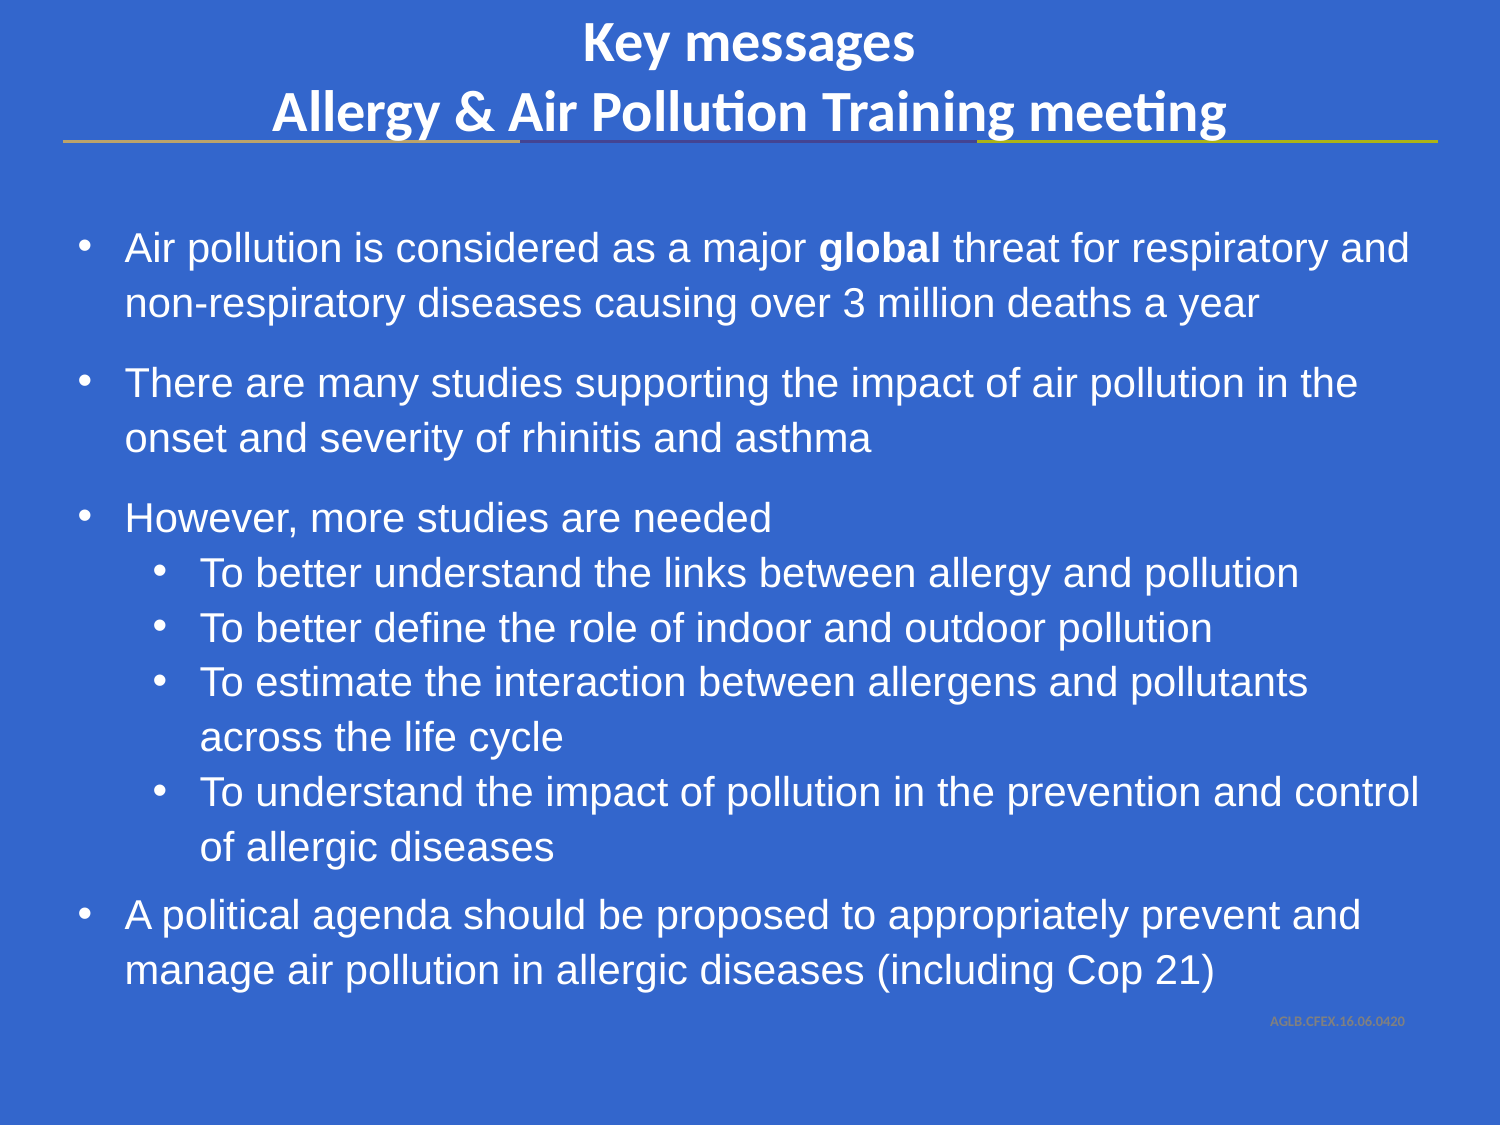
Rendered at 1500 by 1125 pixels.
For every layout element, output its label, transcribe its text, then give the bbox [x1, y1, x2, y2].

text_box Key messages Allergy & Air Pollution Training meeting [0, 0, 1500, 151]
text_box Air pollution is considered as a major global threat for respiratory and non-respiratory diseases causing over 3 million deaths a year There are many studies supporting the impact of air pollution in the onset and severity of rhinitis and asthma However, more studies are needed To better understand the links between allergy and pollution To better define the role of indoor and outdoor pollution To estimate the interaction between allergens and pollutants across the life cycle To understand the impact of pollution in the prevention and control of allergic diseases A political agenda should be proposed to appropriately prevent and manage air pollution in allergic diseases (including Cop 21) [62, 208, 1439, 1001]
